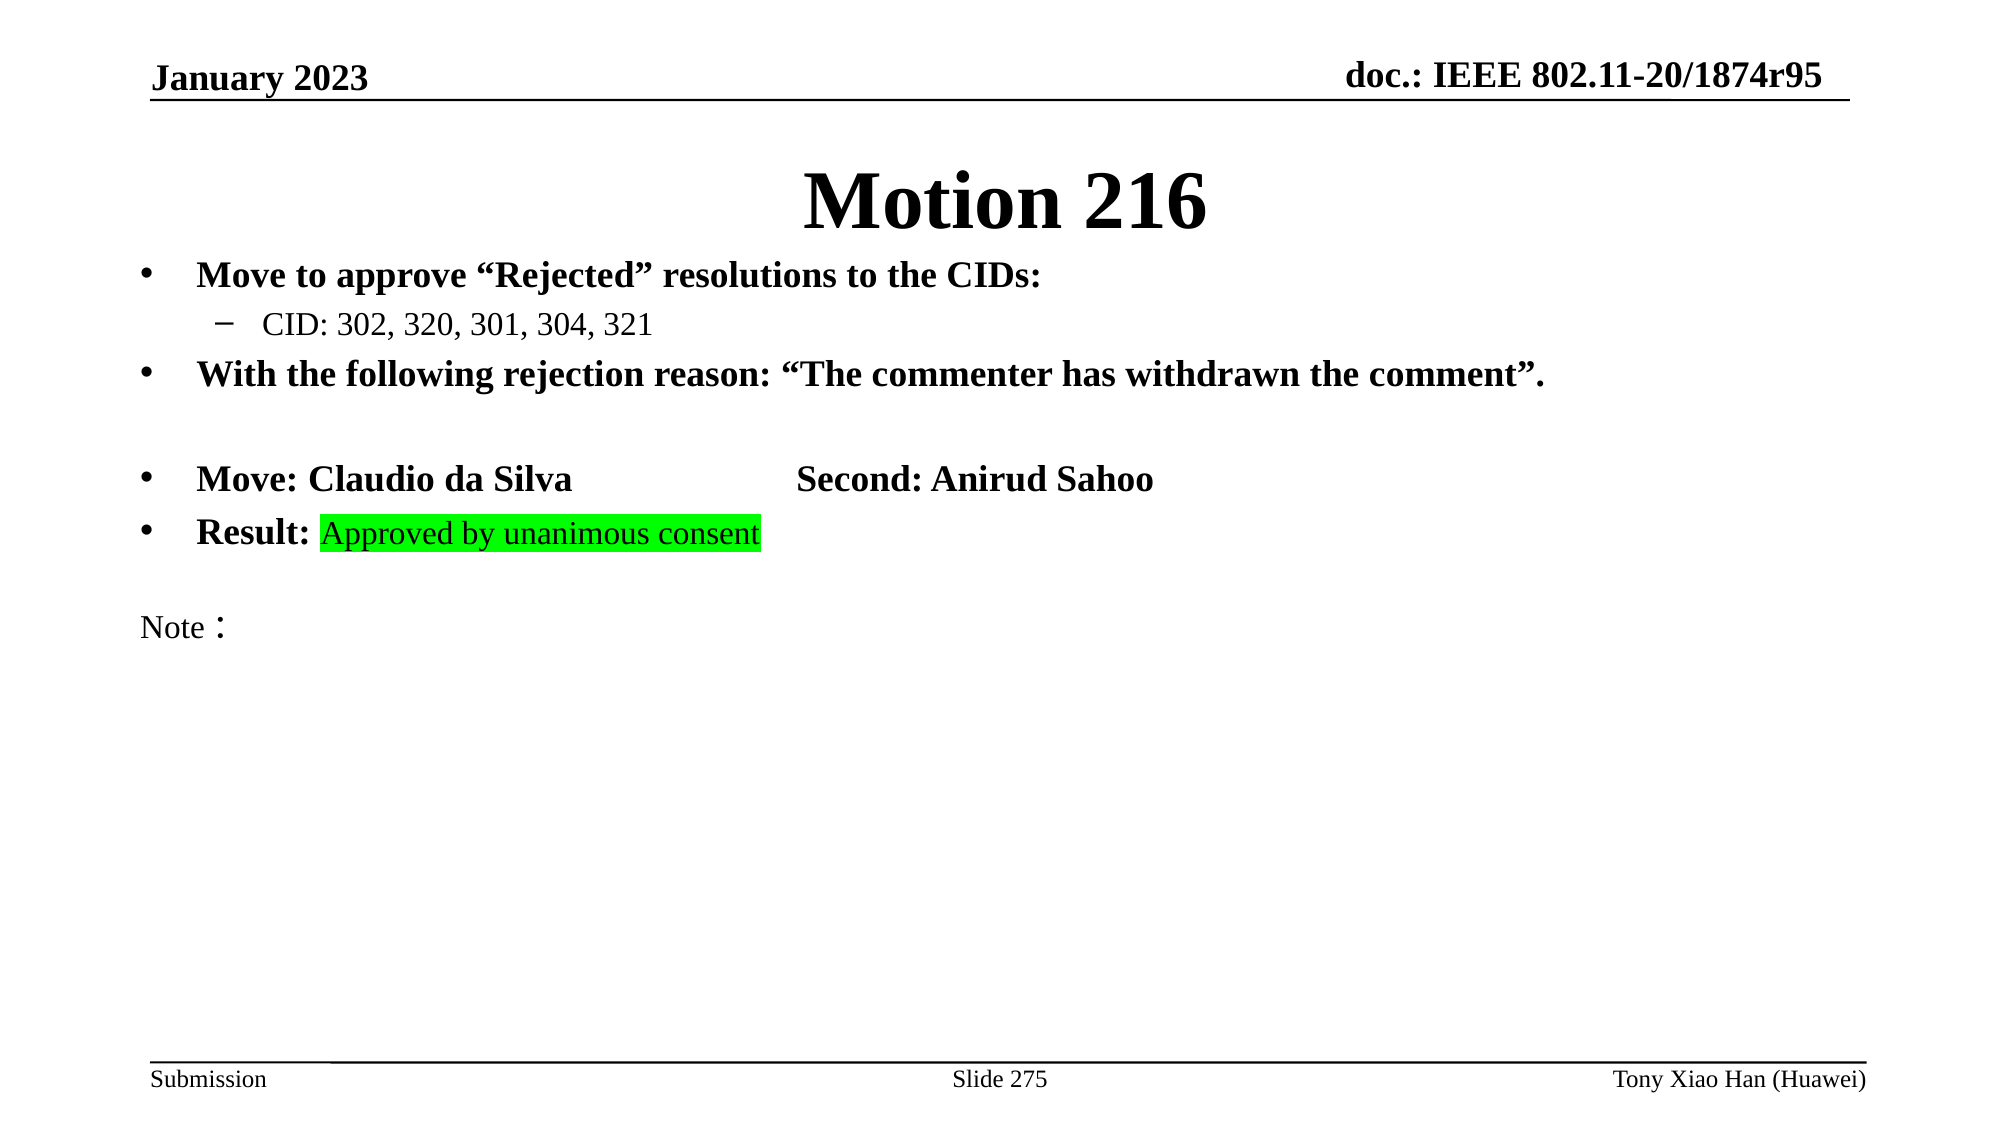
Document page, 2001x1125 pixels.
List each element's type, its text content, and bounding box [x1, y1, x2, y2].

text_box Move to approve “Rejected” resolutions to the CIDs: CID: 302, 320, 301, 304, 321 With the following rejection reason: “The commenter has withdrawn the comment”. Move: Claudio da Silva Second: Anirud Sahoo Result: Approved by unanimous consent Note： [125, 212, 1888, 900]
text_box Motion 216 [368, 137, 1644, 212]
